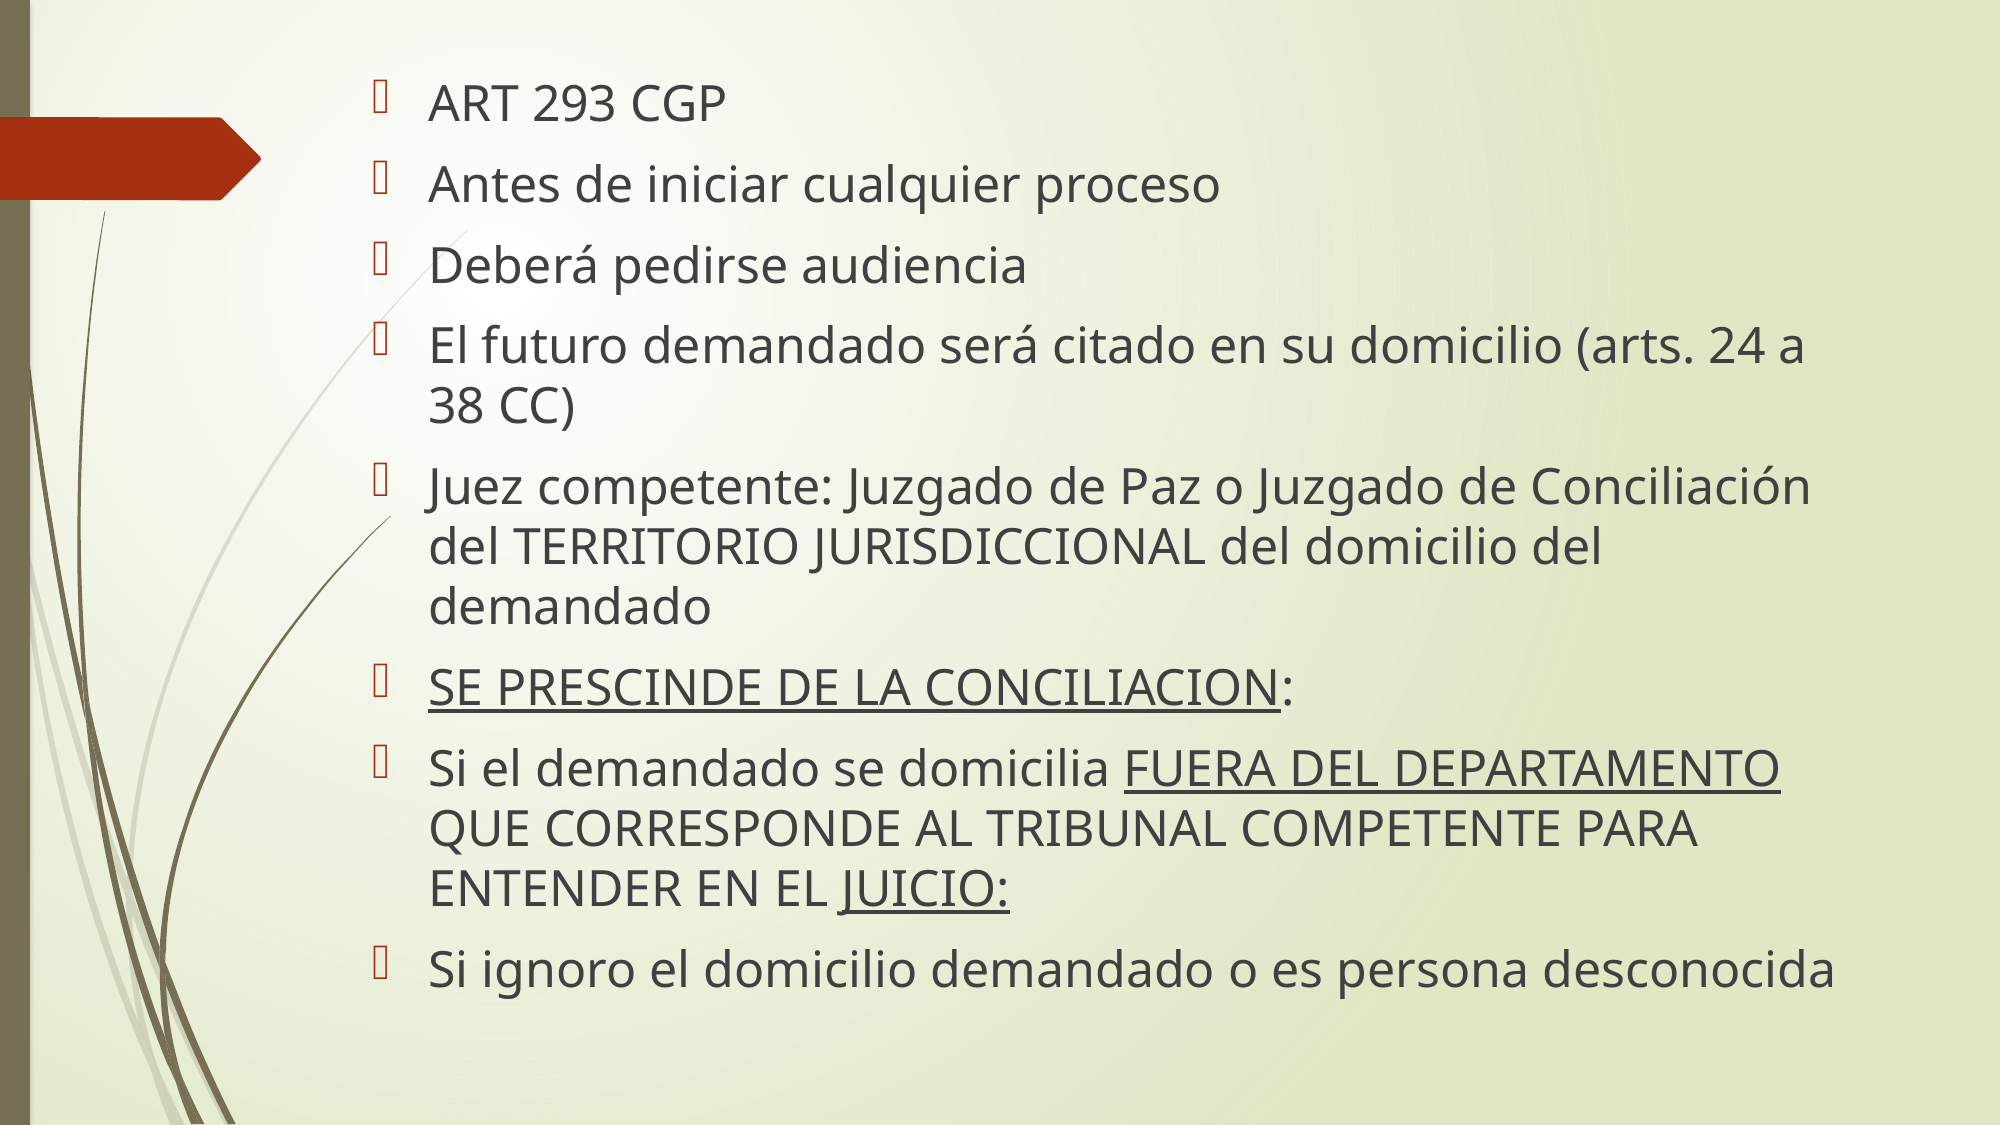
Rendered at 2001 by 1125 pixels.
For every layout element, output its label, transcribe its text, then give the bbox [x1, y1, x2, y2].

text_box ART 293 CGP Antes de iniciar cualquier proceso Deberá pedirse audiencia El futuro demandado será citado en su domicilio (arts. 24 a 38 CC) Juez competente: Juzgado de Paz o Juzgado de Conciliación del TERRITORIO JURISDICCIONAL del domicilio del demandado SE PRESCINDE DE LA CONCILIACION: Si el demandado se domicilia FUERA DEL DEPARTAMENTO QUE CORRESPONDE AL TRIBUNAL COMPETENTE PARA ENTENDER EN EL JUICIO: Si ignoro el domicilio demandado o es persona desconocida [357, 64, 1883, 1005]
